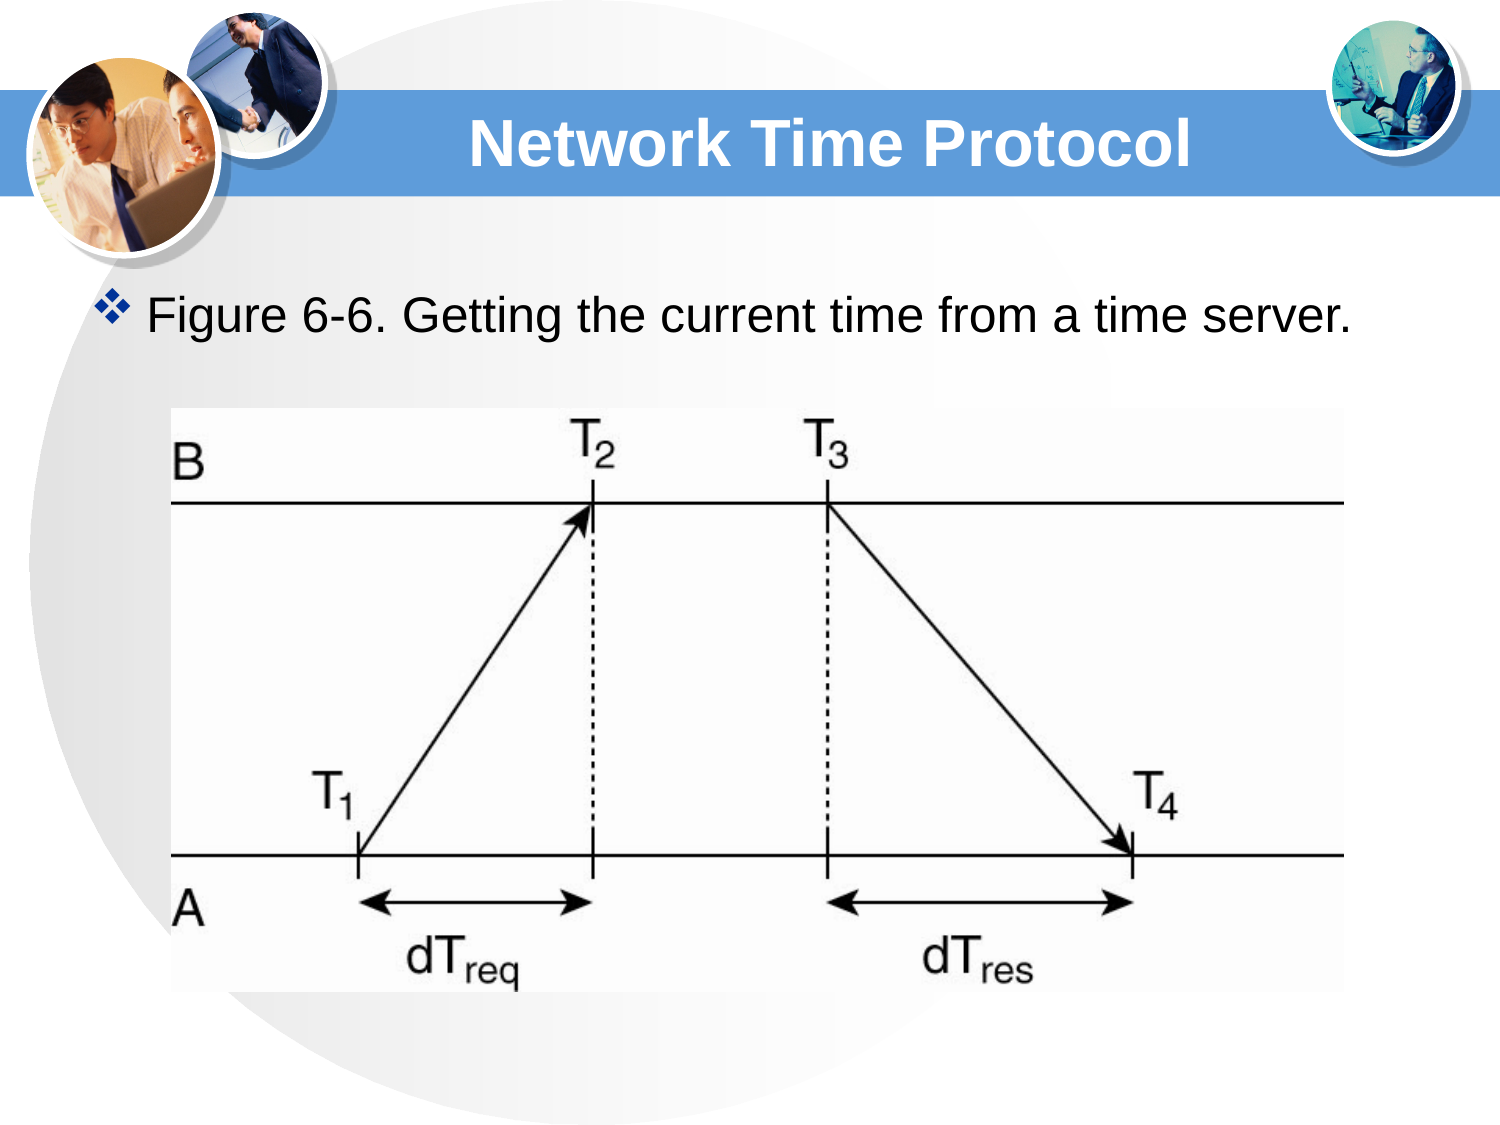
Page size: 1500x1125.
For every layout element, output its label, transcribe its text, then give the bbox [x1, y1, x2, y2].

picture [33, 58, 215, 252]
list Figure 6-6. Getting the current time from a time server. [75, 275, 1432, 1038]
picture [1333, 21, 1455, 150]
title Network Time Protocol [337, 99, 1325, 180]
picture [171, 408, 1344, 992]
picture [187, 13, 321, 152]
